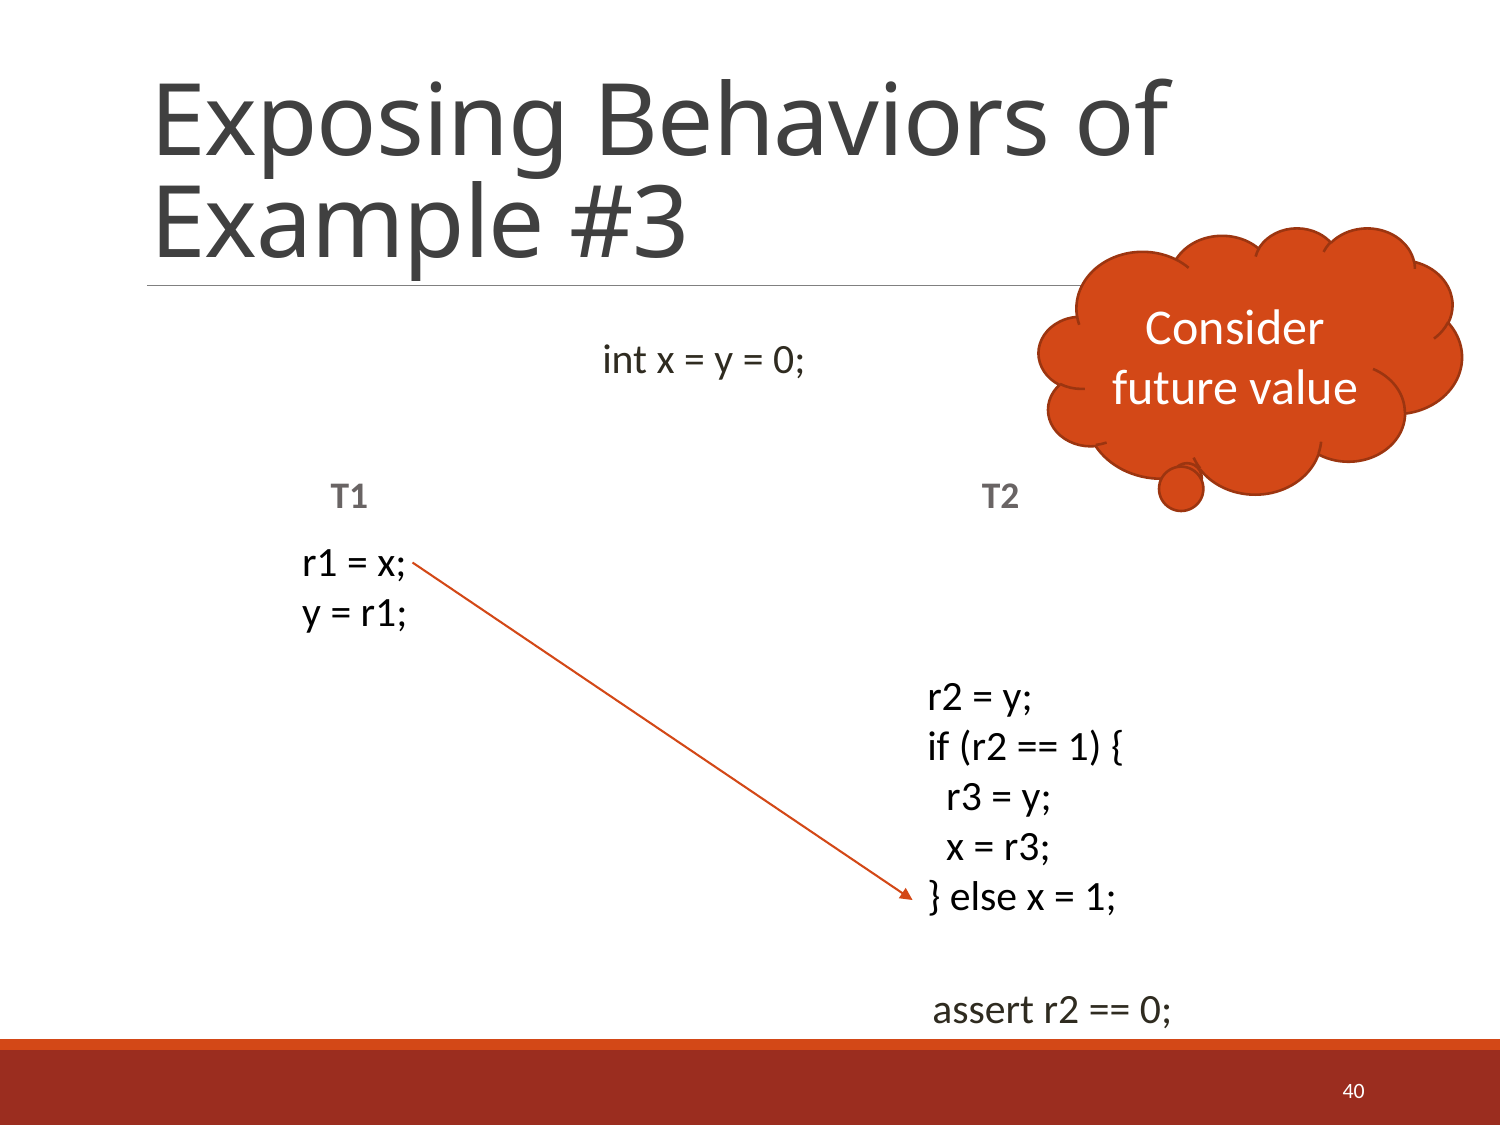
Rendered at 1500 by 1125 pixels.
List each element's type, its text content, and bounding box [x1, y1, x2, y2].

text_box r1 = x; y = r1; [287, 527, 438, 643]
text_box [411, 561, 913, 901]
text_box int x = y = 0; [587, 324, 838, 390]
title Exposing Behaviors of Example #3 [135, 47, 1373, 285]
slide_number 40 [1218, 1059, 1380, 1120]
text_box T2 [967, 463, 1046, 524]
text_box r2 = y; if (r2 == 1) { r3 = y; x = r3; } else x = 1; [912, 661, 1163, 926]
text_box T1 [315, 463, 396, 524]
text_box Consider future value [1037, 227, 1464, 513]
text_box assert r2 == 0; [917, 974, 1219, 1040]
